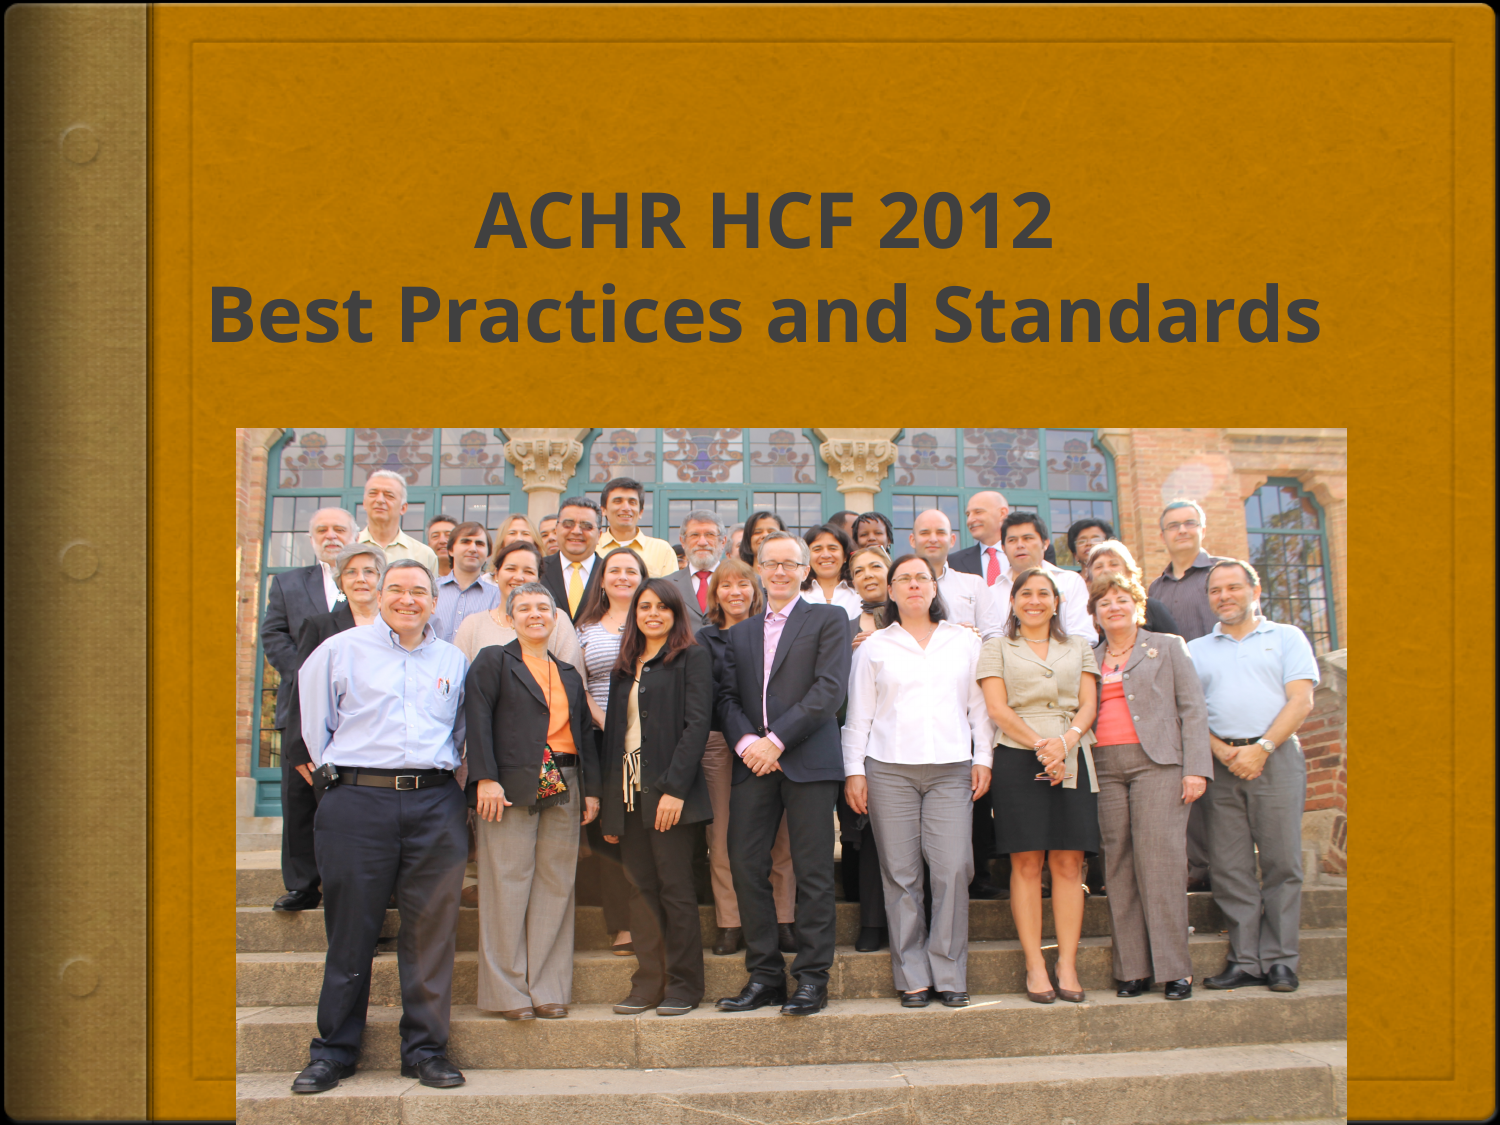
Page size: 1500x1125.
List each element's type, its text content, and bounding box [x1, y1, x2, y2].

title ACHR HCF 2012 Best Practices and Standards [183, 61, 1347, 366]
picture [0, 0, 1500, 1125]
